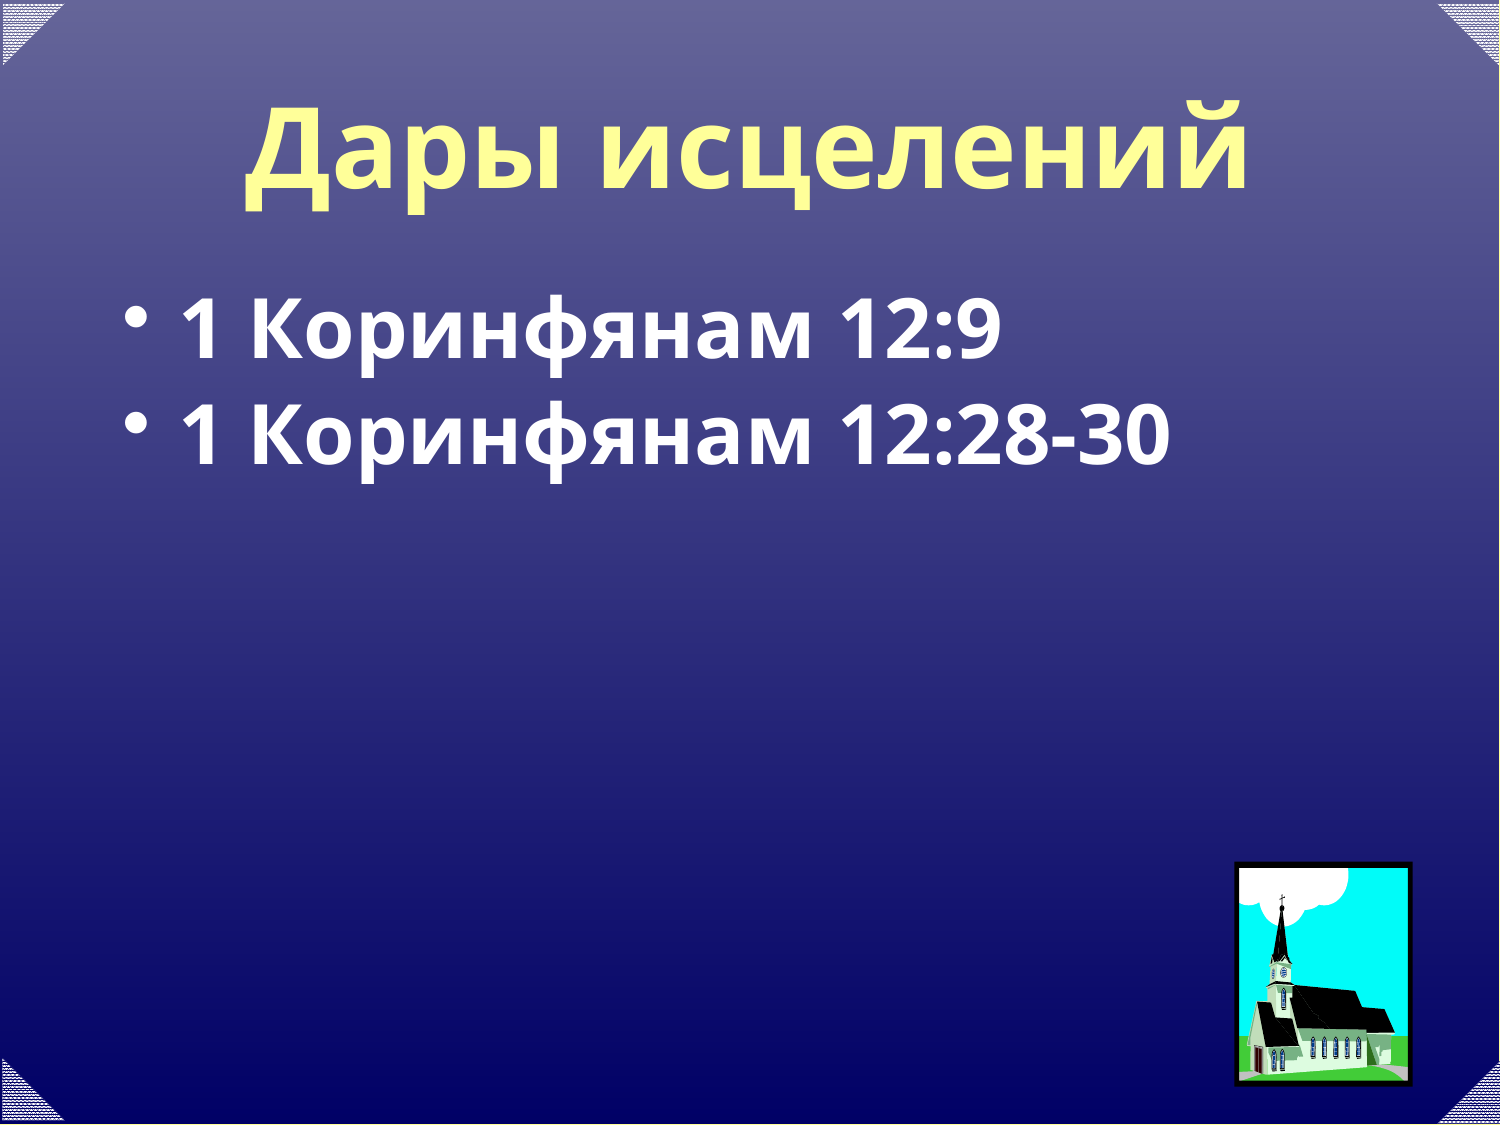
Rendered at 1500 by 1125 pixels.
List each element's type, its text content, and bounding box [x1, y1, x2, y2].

text_box [0, 0, 1500, 1125]
title Дары исцелений [112, 50, 1388, 238]
text_box [2, 2, 66, 66]
text_box [1436, 2, 1499, 66]
text_box [1437, 1061, 1500, 1124]
picture [1234, 861, 1413, 1087]
list 1 Коринфянам 12:9 1 Коринфянам 12:28-30 [107, 278, 1433, 764]
text_box [2, 1058, 65, 1121]
